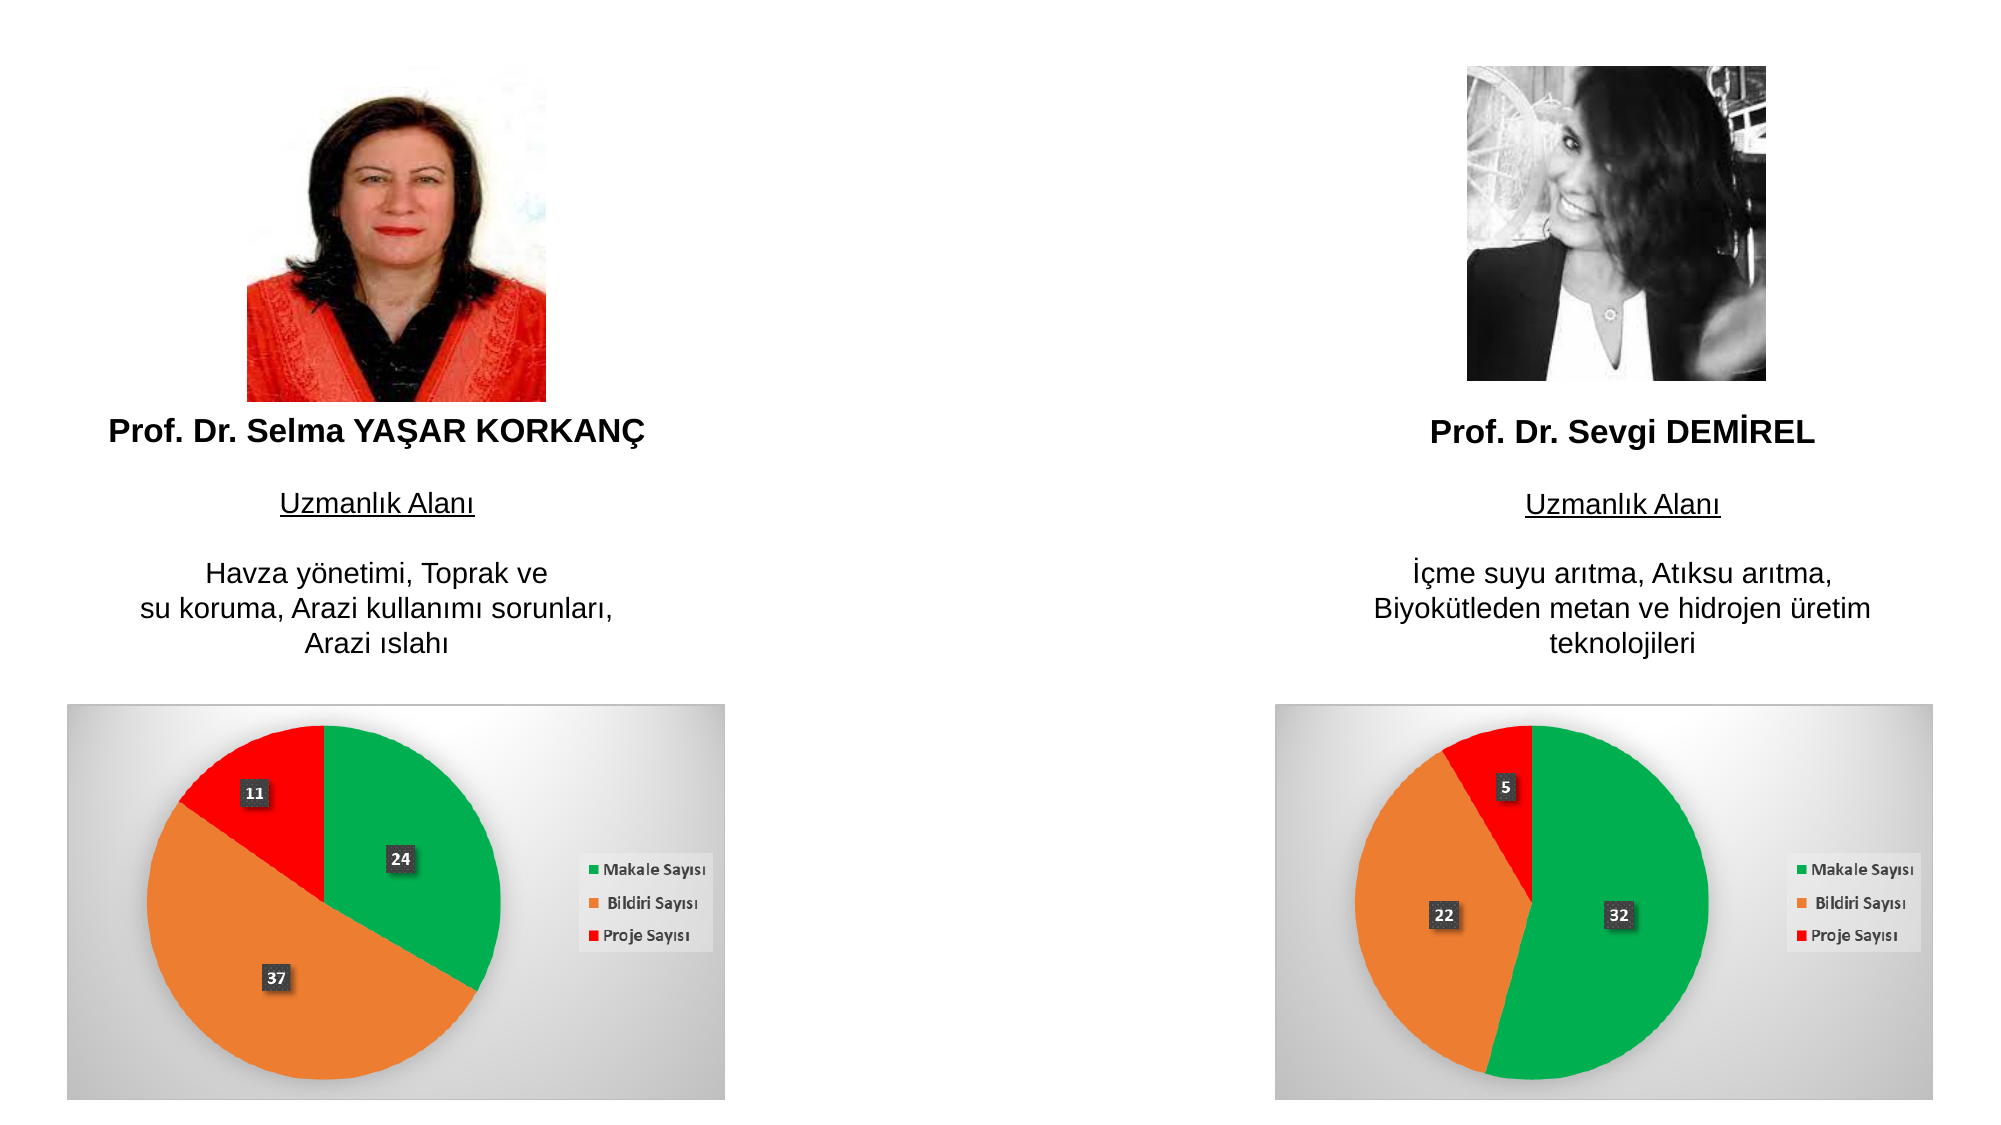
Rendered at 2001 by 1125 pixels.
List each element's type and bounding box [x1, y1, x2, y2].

text_box [1320, 66, 1925, 704]
picture [1275, 704, 1933, 1100]
picture [66, 704, 725, 1100]
text_box [74, 66, 680, 704]
